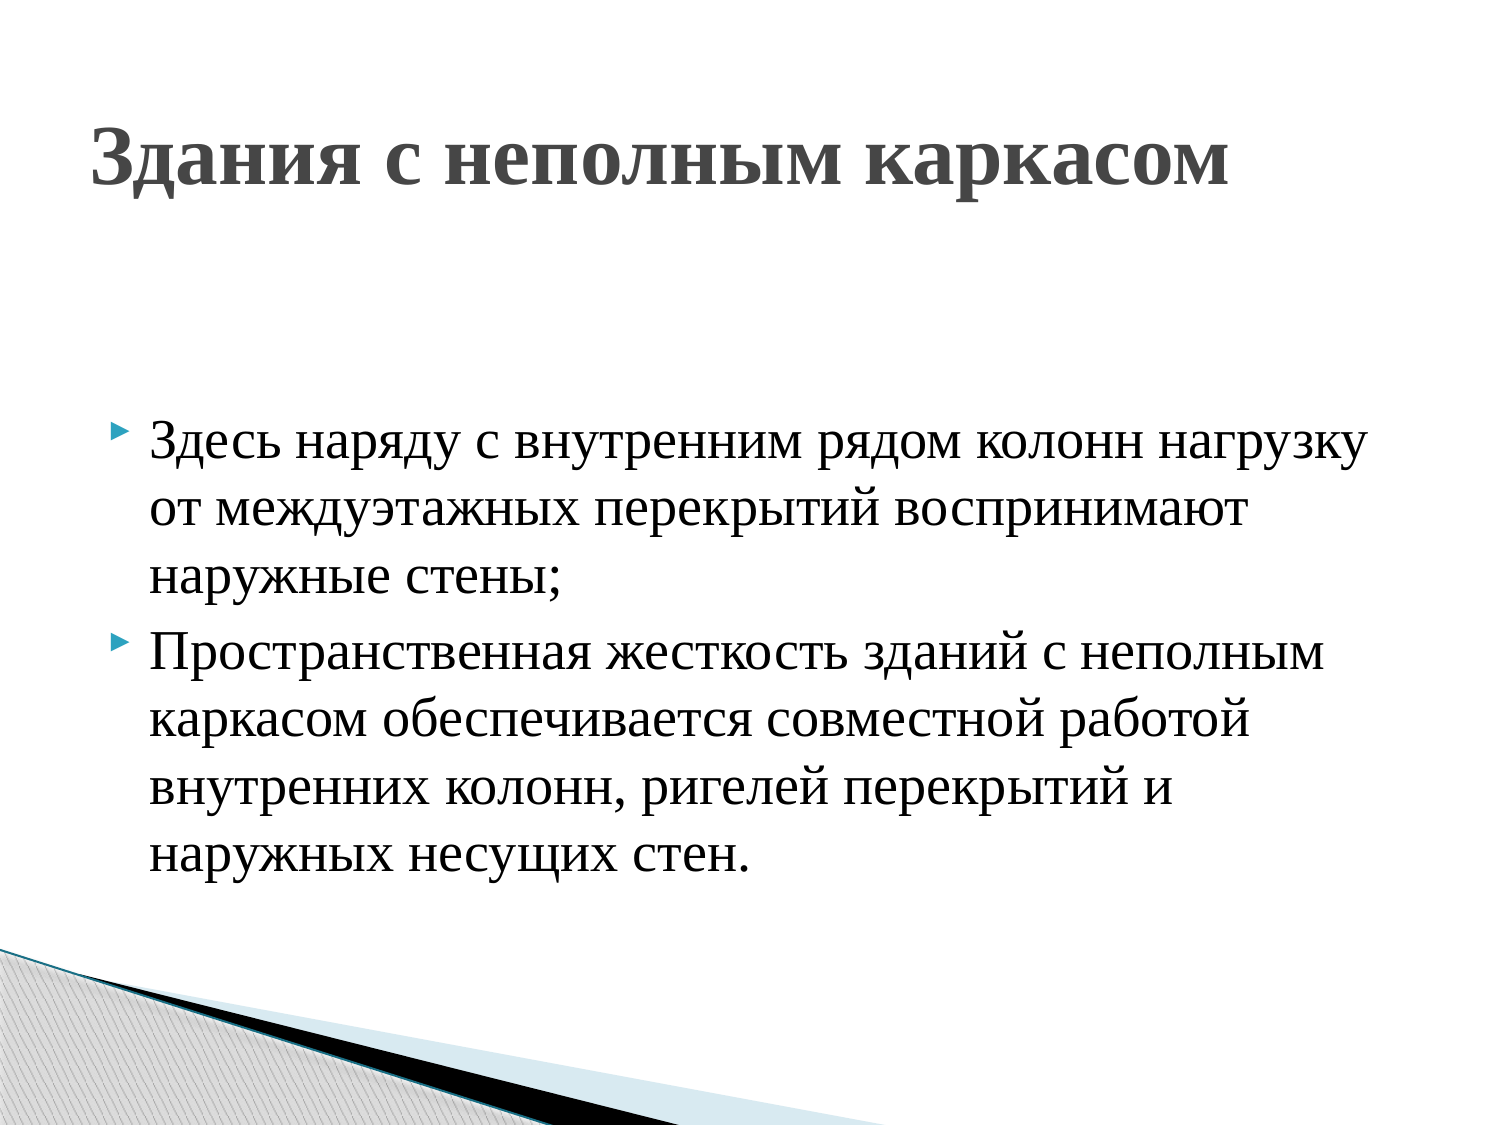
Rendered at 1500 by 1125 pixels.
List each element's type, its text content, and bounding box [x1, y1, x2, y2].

list Здесь наряду с внутренним рядом колонн нагрузку от междуэтажных перекрытий воспринимают наружные стены; Пространственная жесткость зданий с неполным каркасом обеспечивается совместной работой внутренних колонн, ригелей перекрытий и наружных несущих стен. [75, 256, 1425, 986]
title Здания с неполным каркасом [75, 45, 1425, 256]
